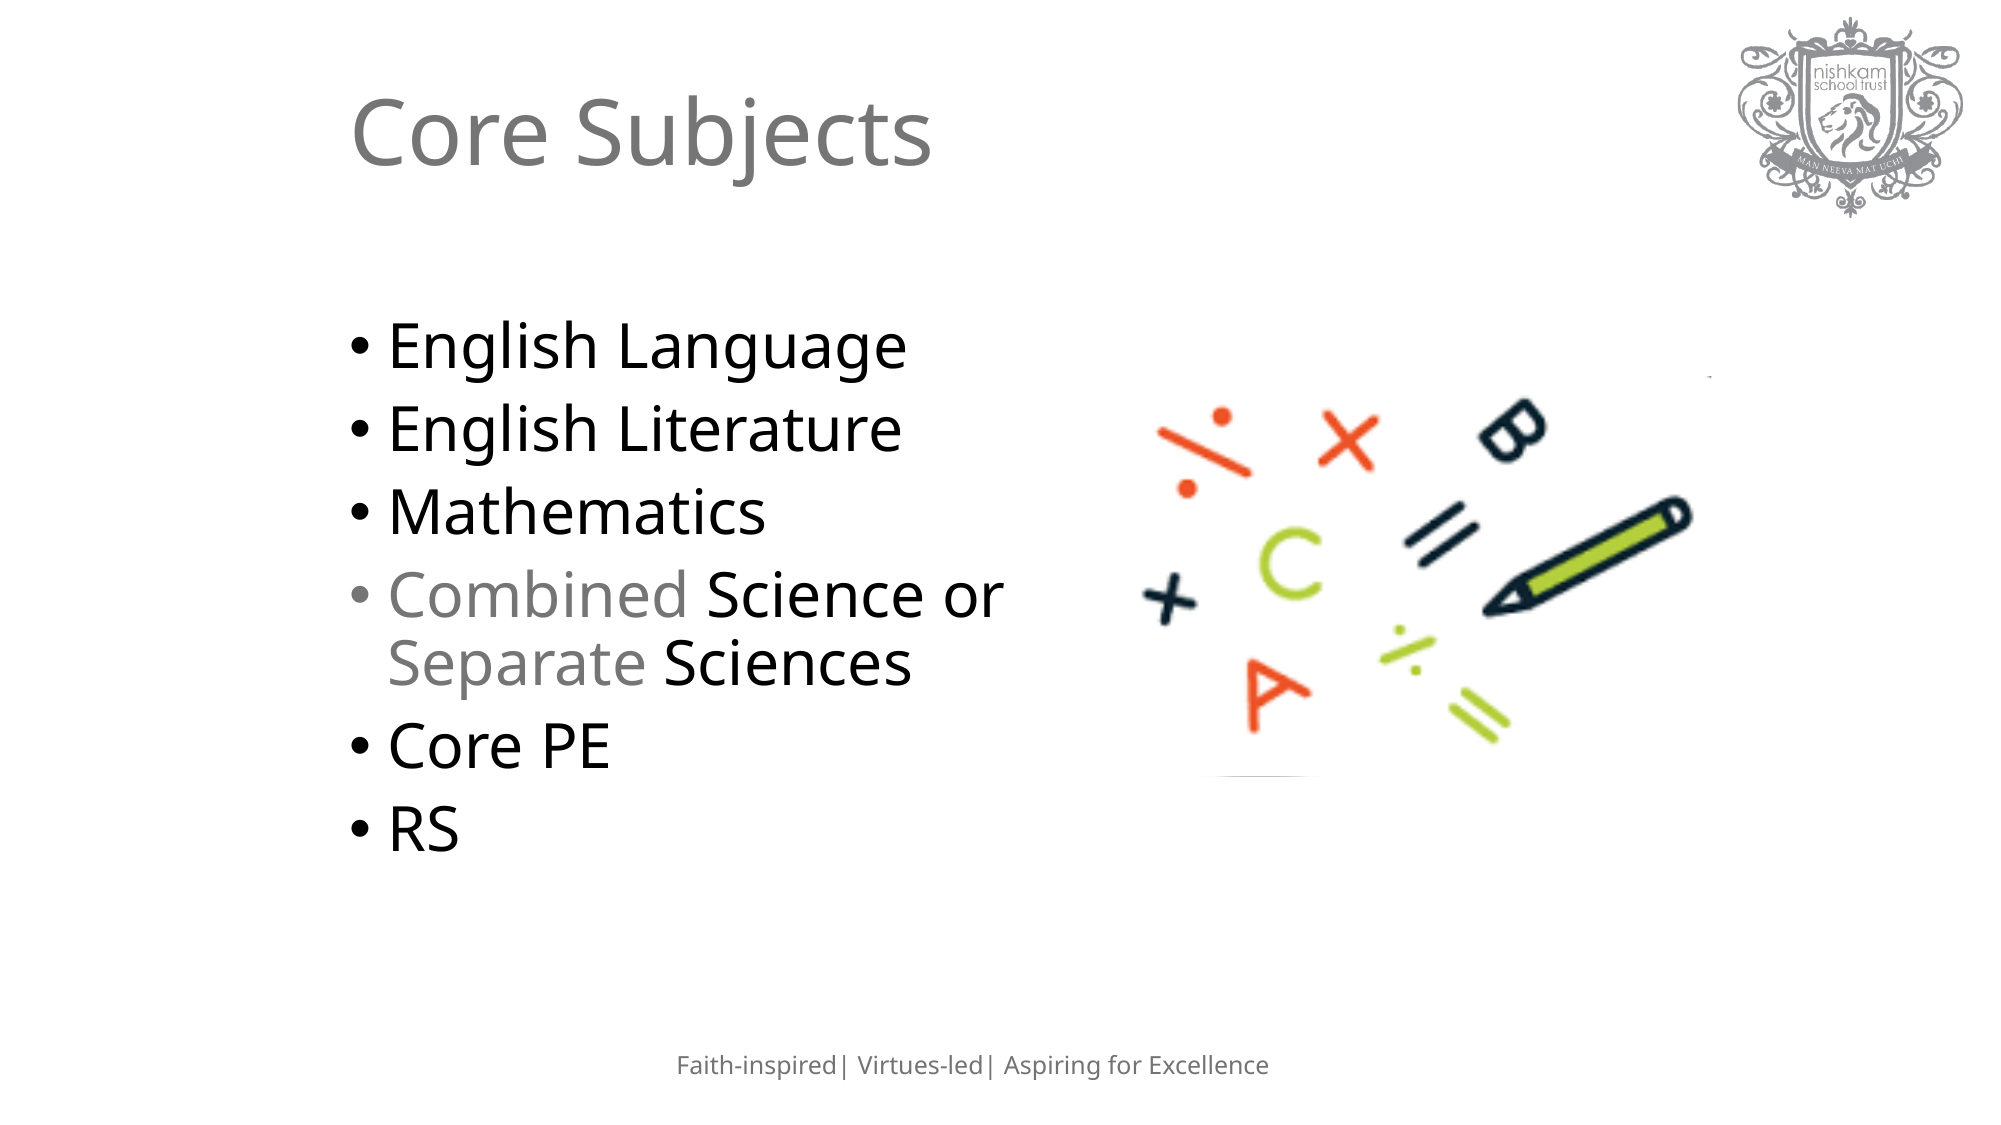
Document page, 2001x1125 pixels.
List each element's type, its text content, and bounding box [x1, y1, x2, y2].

list English Language English Literature Mathematics Combined Science or Separate Sciences Core PE RS [338, 309, 1093, 845]
picture [1734, 13, 1966, 221]
title Core Subjects [338, 54, 1633, 218]
picture [1107, 376, 1712, 777]
